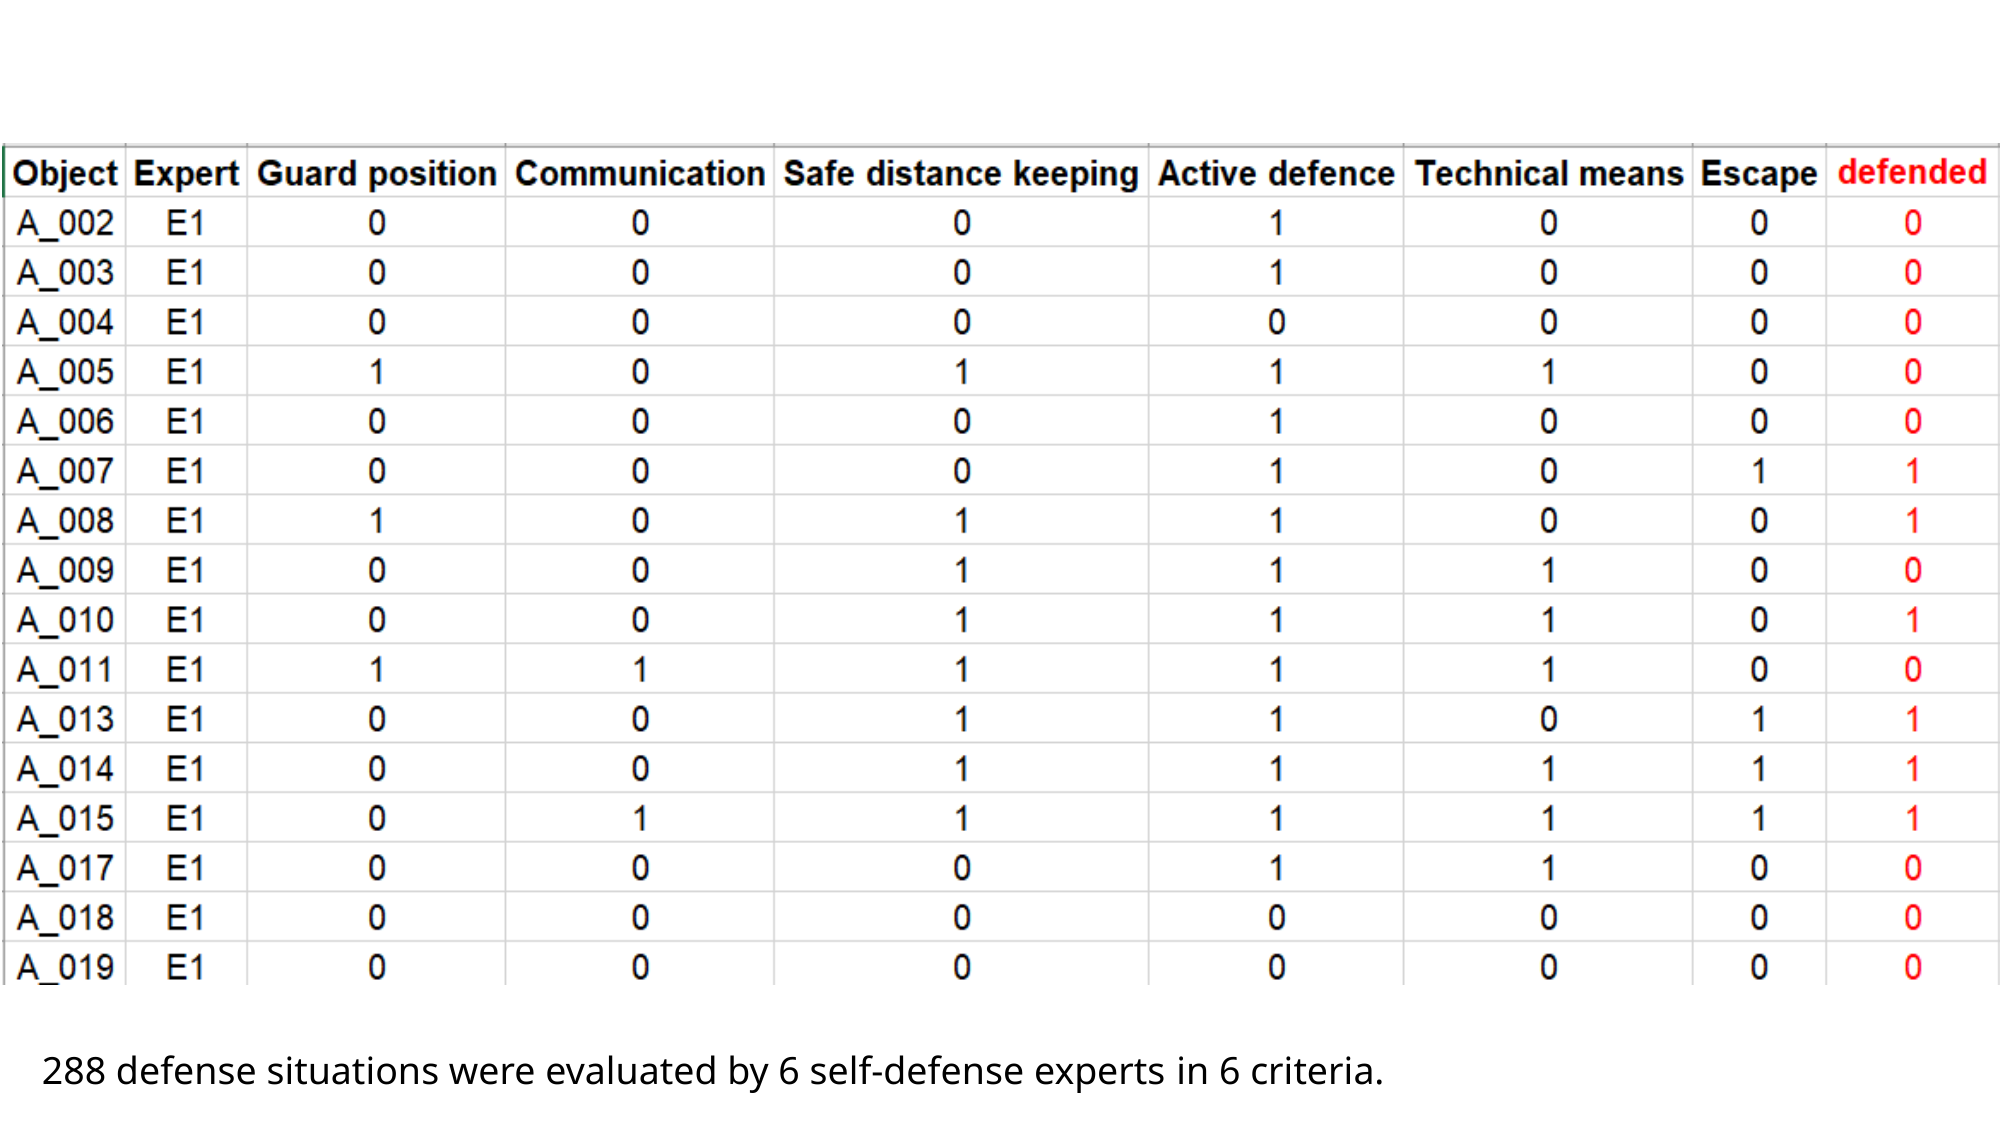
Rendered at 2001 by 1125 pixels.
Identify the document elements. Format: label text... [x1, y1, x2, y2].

text_box 288 defense situations were evaluated by 6 self-defense experts in 6 criteria. [27, 1039, 1400, 1100]
picture [2, 143, 2000, 985]
